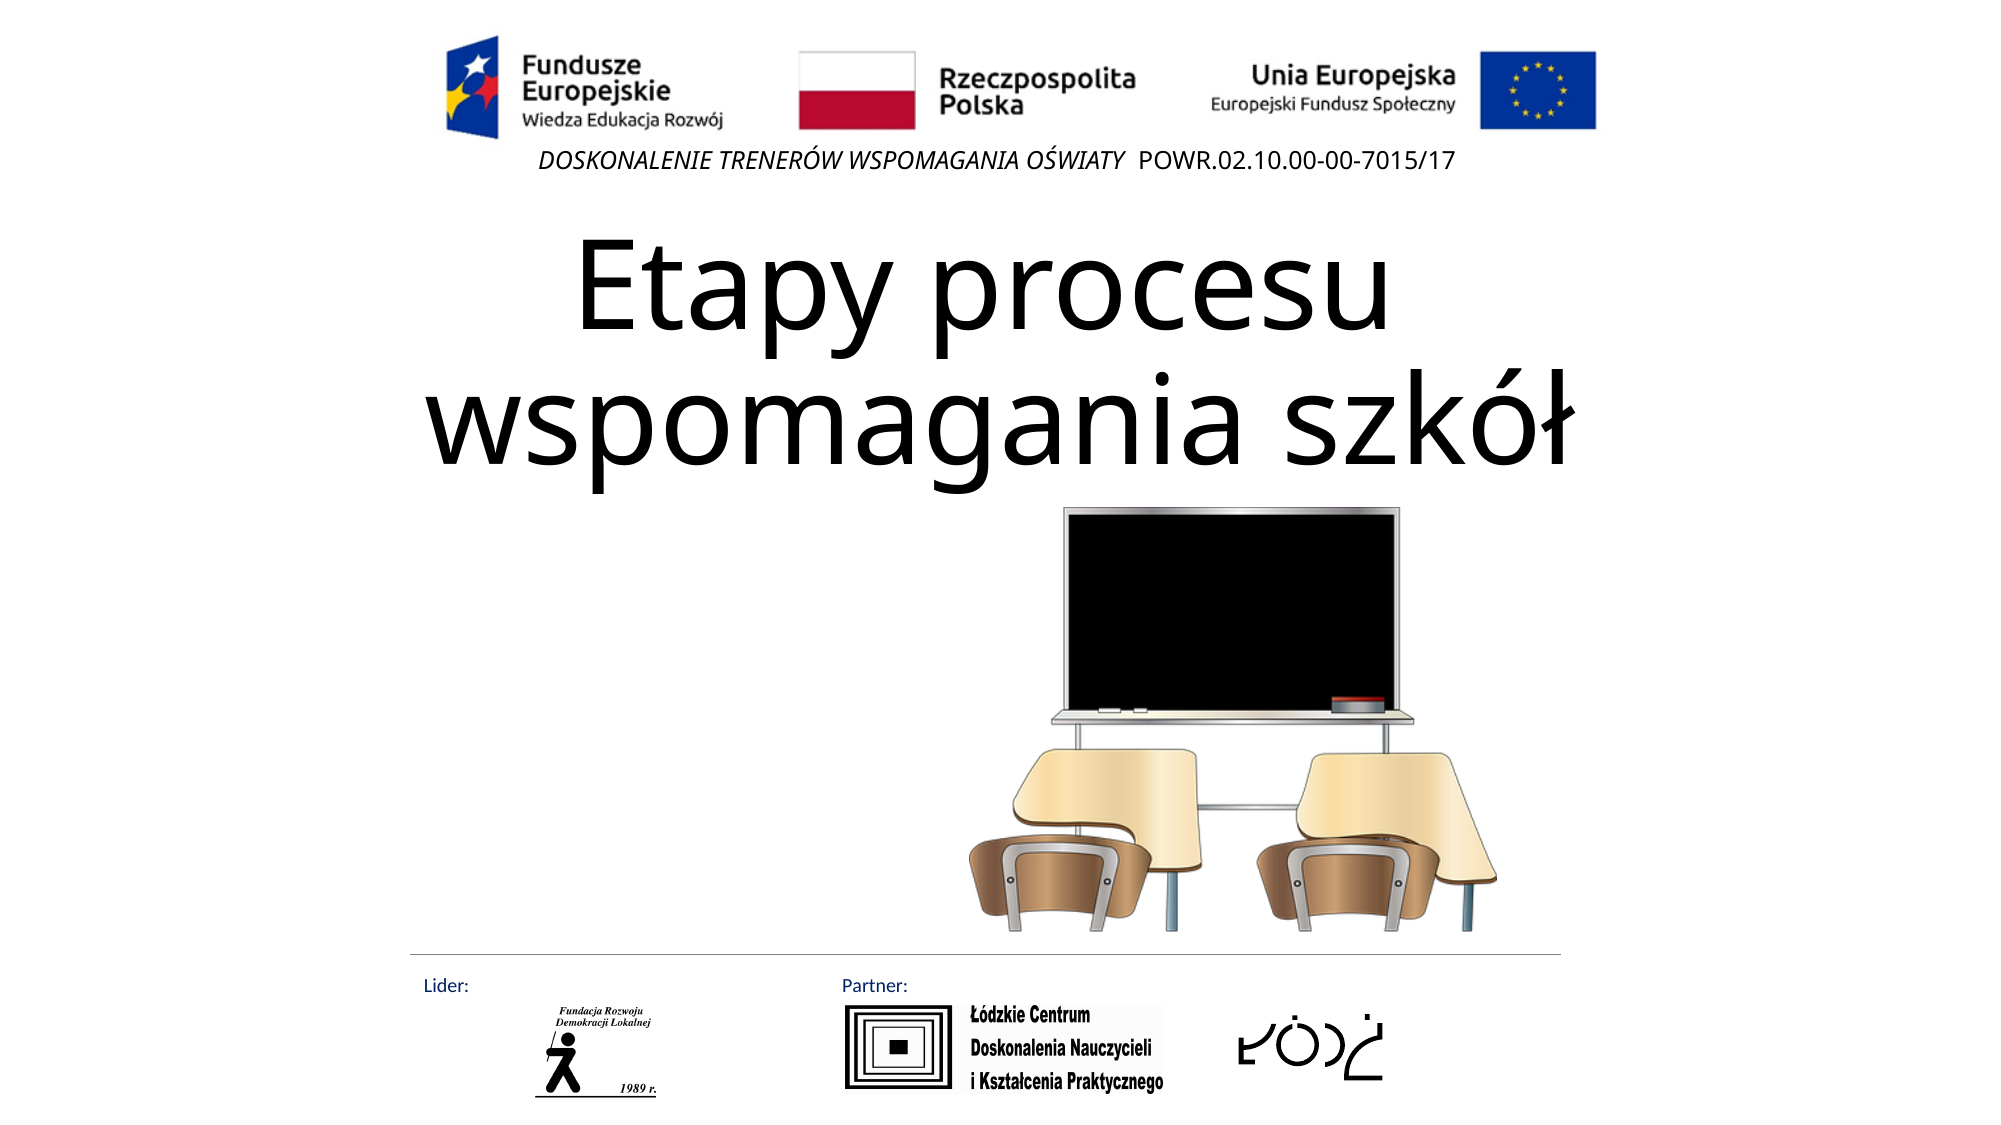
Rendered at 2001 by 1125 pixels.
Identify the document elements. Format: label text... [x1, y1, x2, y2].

text_box DOSKONALENIE TRENERÓW WSPOMAGANIA OŚWIATY POWR.02.10.00-00-7015/17 [137, 0, 1857, 183]
picture [421, 10, 1622, 165]
title Etapy procesu wspomagania szkół [249, 184, 1750, 500]
picture [384, 507, 1587, 1125]
